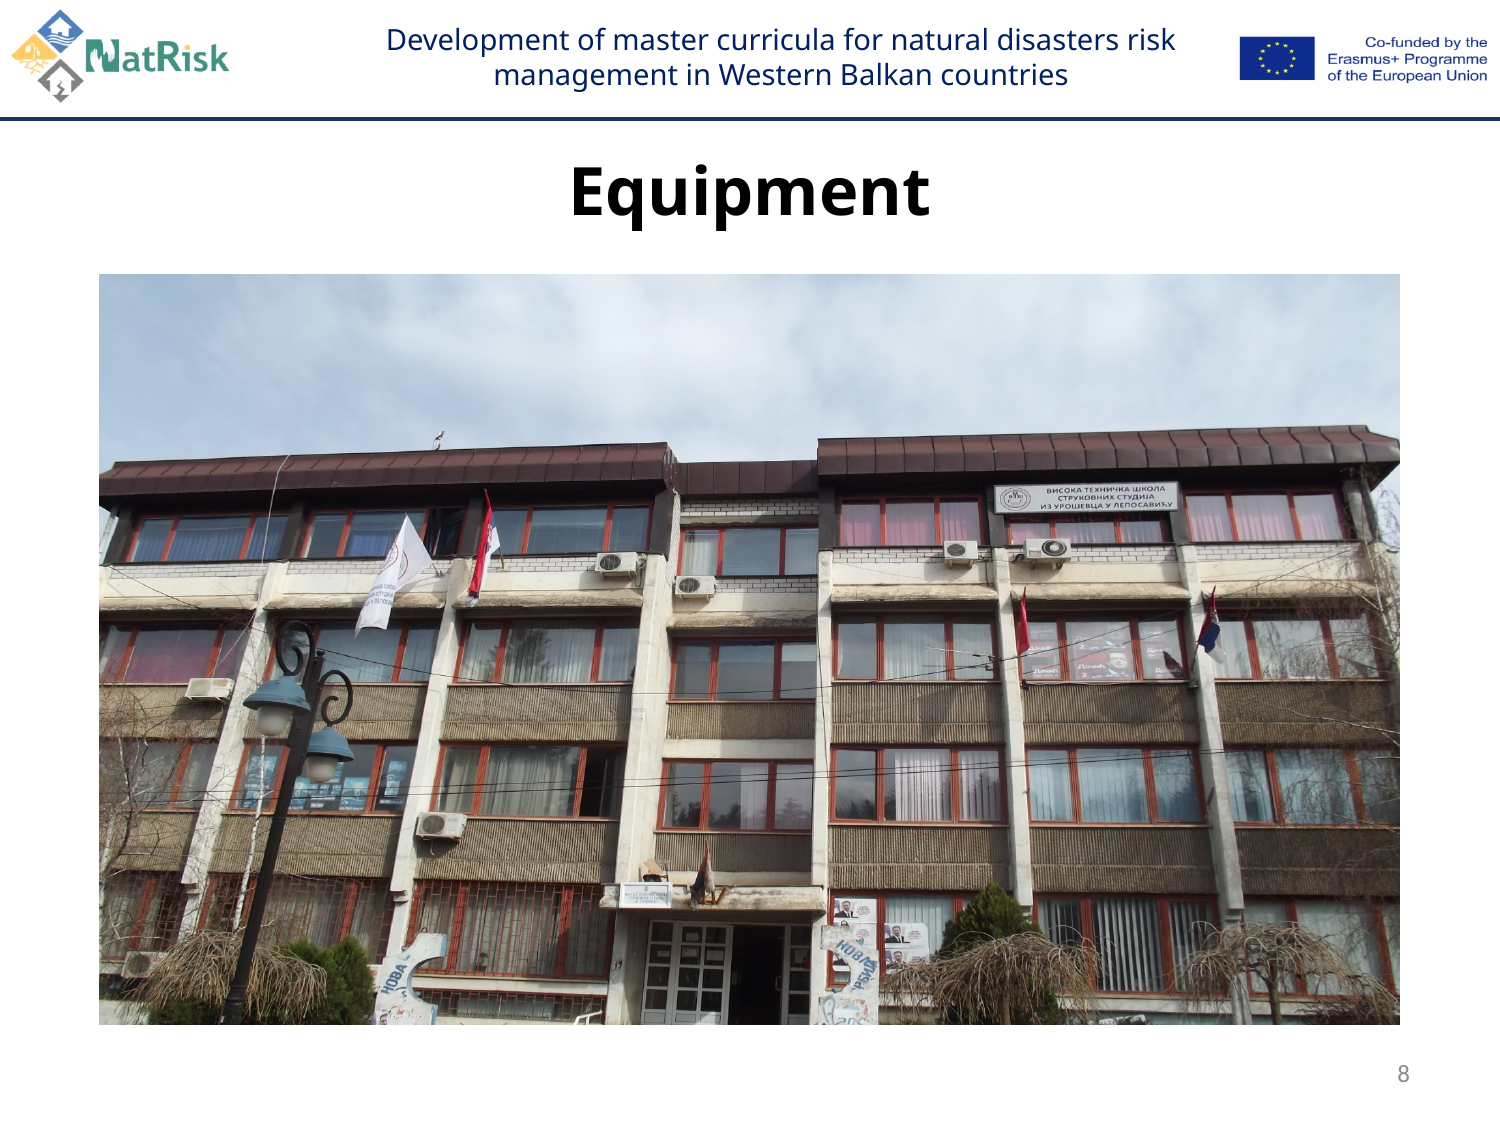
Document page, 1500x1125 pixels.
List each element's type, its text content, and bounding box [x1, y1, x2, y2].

title Equipment [75, 128, 1425, 250]
picture [99, 274, 1401, 1026]
text_box Development of master curricula for natural disasters risk management in Western Balkan countries [324, 24, 1223, 88]
picture [0, 0, 238, 113]
slide_number 8 [1074, 1042, 1425, 1103]
picture [1224, 24, 1500, 93]
